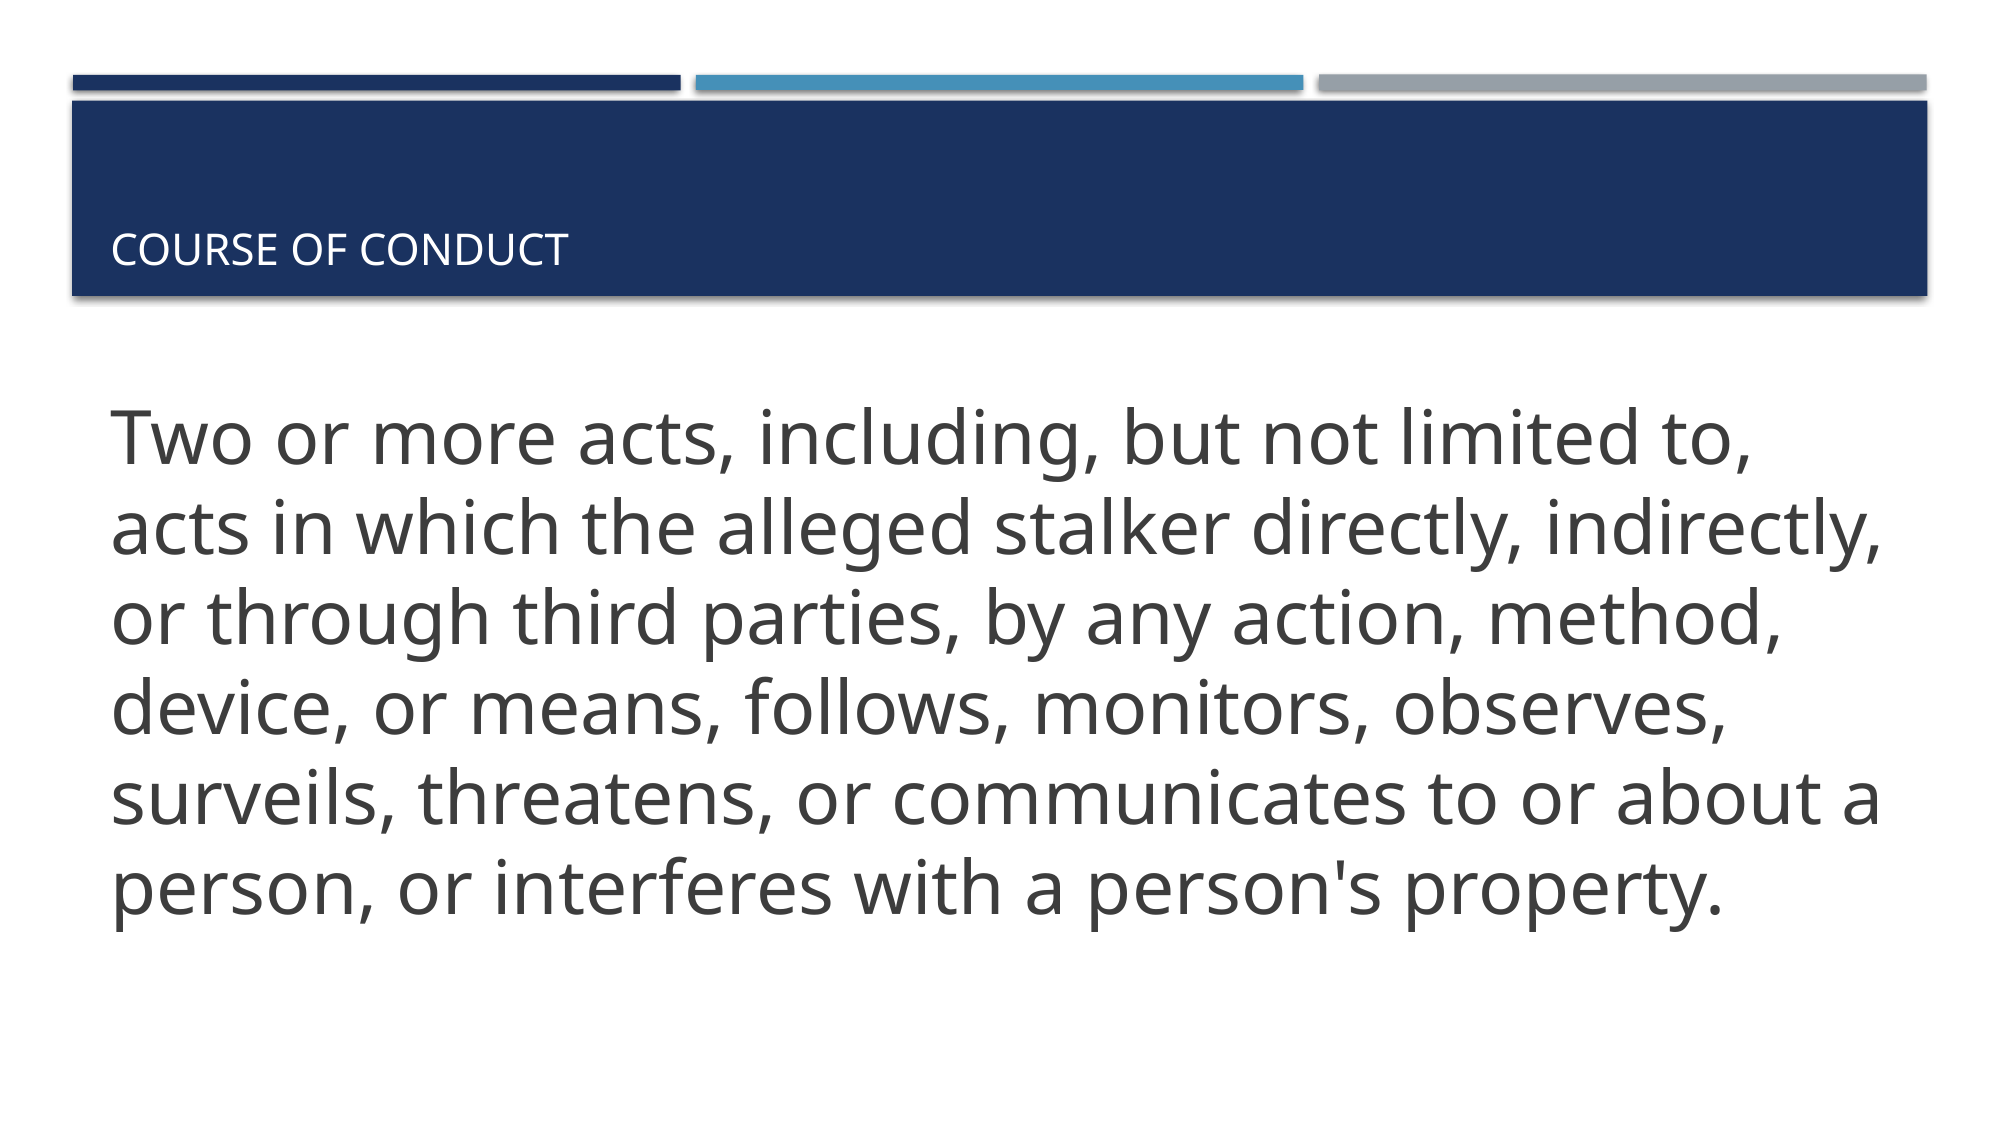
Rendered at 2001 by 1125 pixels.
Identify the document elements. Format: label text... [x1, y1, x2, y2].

title Course of conduct [95, 115, 1905, 282]
list Two or more acts, including, but not limited to, acts in which the alleged stalker directly, indirectly, or through third parties, by any action, method, device, or means, follows, monitors, observes, surveils, threatens, or communicates to or about a person, or interferes with a person's property. [95, 357, 1905, 962]
